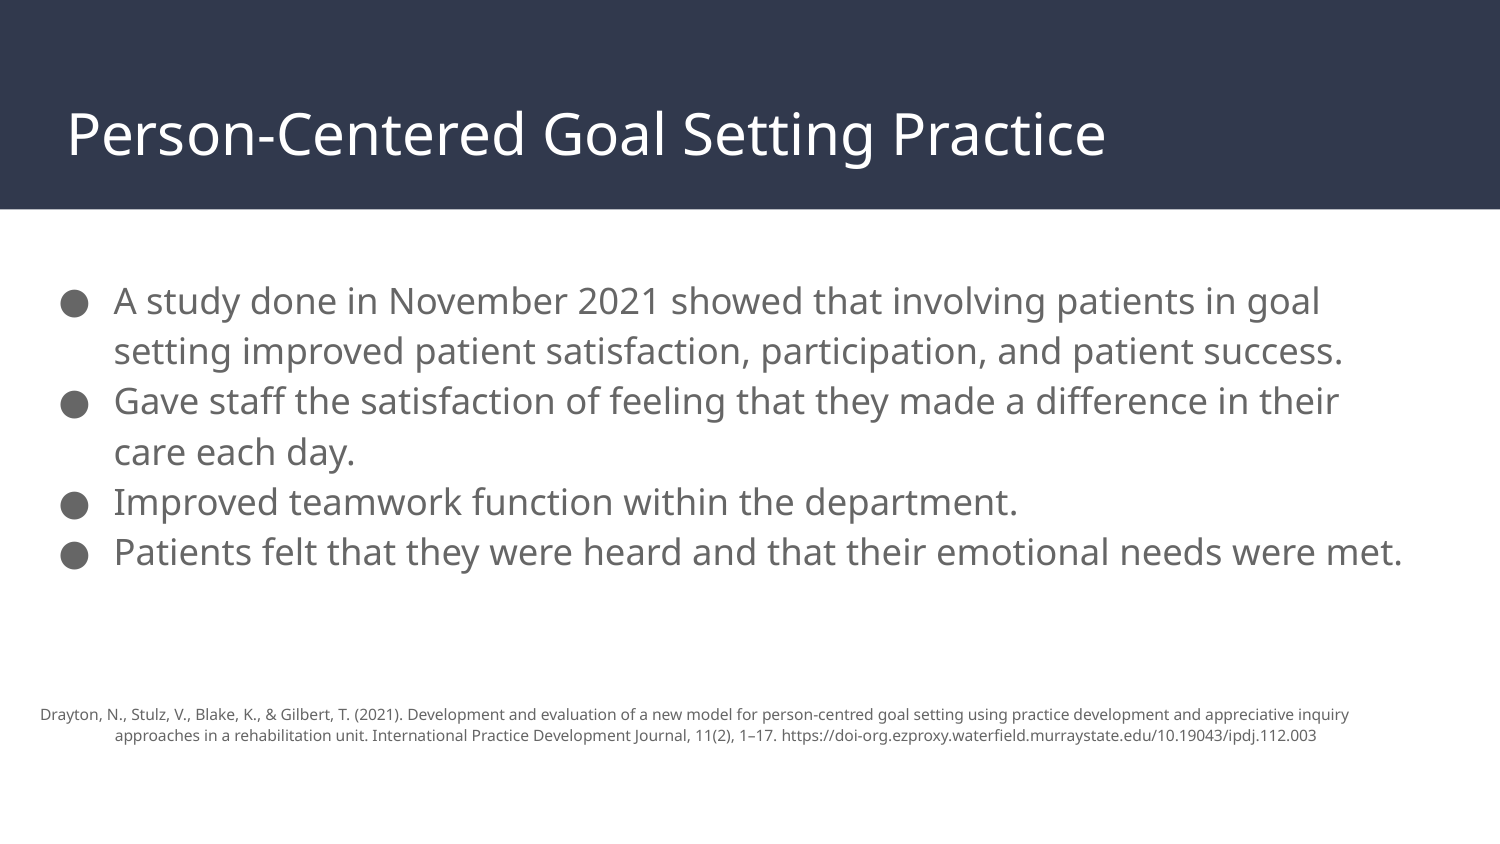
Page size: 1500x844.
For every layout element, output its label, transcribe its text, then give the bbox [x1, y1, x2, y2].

list A study done in November 2021 showed that involving patients in goal setting improved patient satisfaction, participation, and patient success. Gave staff the satisfaction of feeling that they made a difference in their care each day. Improved teamwork function within the department. Patients felt that they were heard and that their emotional needs were met. Drayton, N., Stulz, V., Blake, K., & Gilbert, T. (2021). Development and evaluation of a new model for person-centred goal setting using practice development and appreciative inquiry approaches in a rehabilitation unit. International Practice Development Journal, 11(2), 1–17. https://doi-org.ezproxy.waterfield.murraystate.edu/10.19043/ipdj.112.003 [25, 256, 1423, 844]
title Person-Centered Goal Setting Practice [51, 82, 1449, 185]
